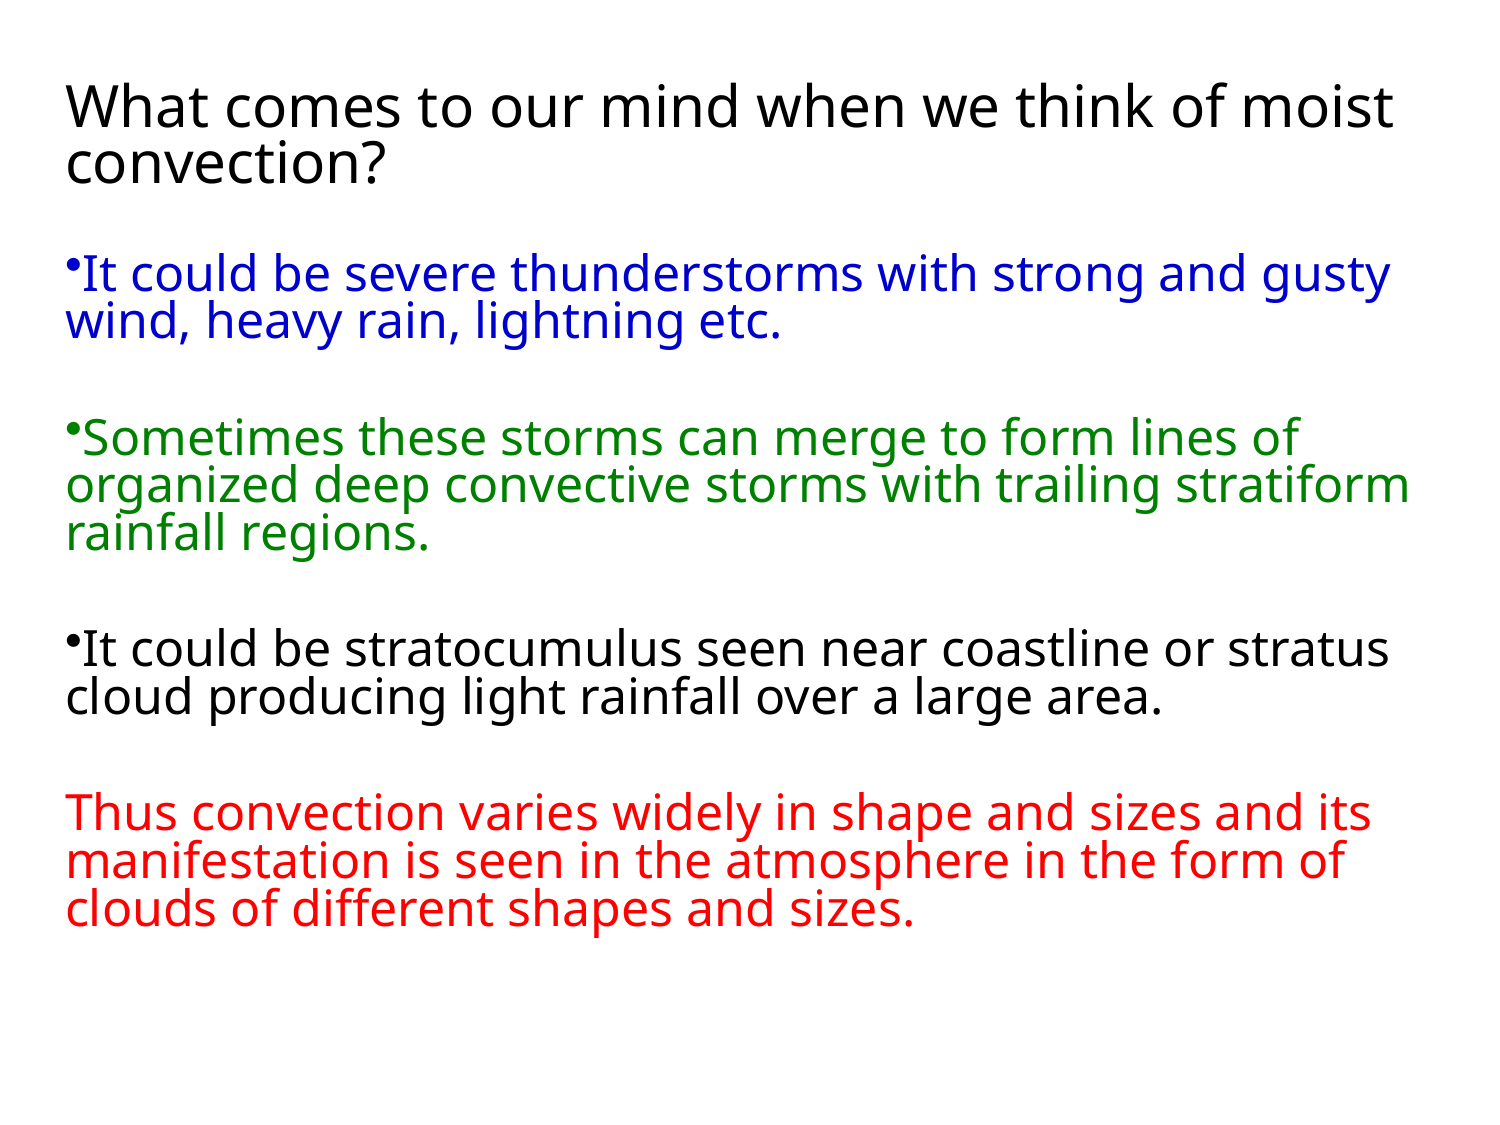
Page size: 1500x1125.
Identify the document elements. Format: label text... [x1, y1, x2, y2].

list What comes to our mind when we think of moist convection? It could be severe thunderstorms with strong and gusty wind, heavy rain, lightning etc. Sometimes these storms can merge to form lines of organized deep convective storms with trailing stratiform rainfall regions. It could be stratocumulus seen near coastline or stratus cloud producing light rainfall over a large area. Thus convection varies widely in shape and sizes and its manifestation is seen in the atmosphere in the form of clouds of different shapes and sizes. [49, 74, 1451, 1051]
